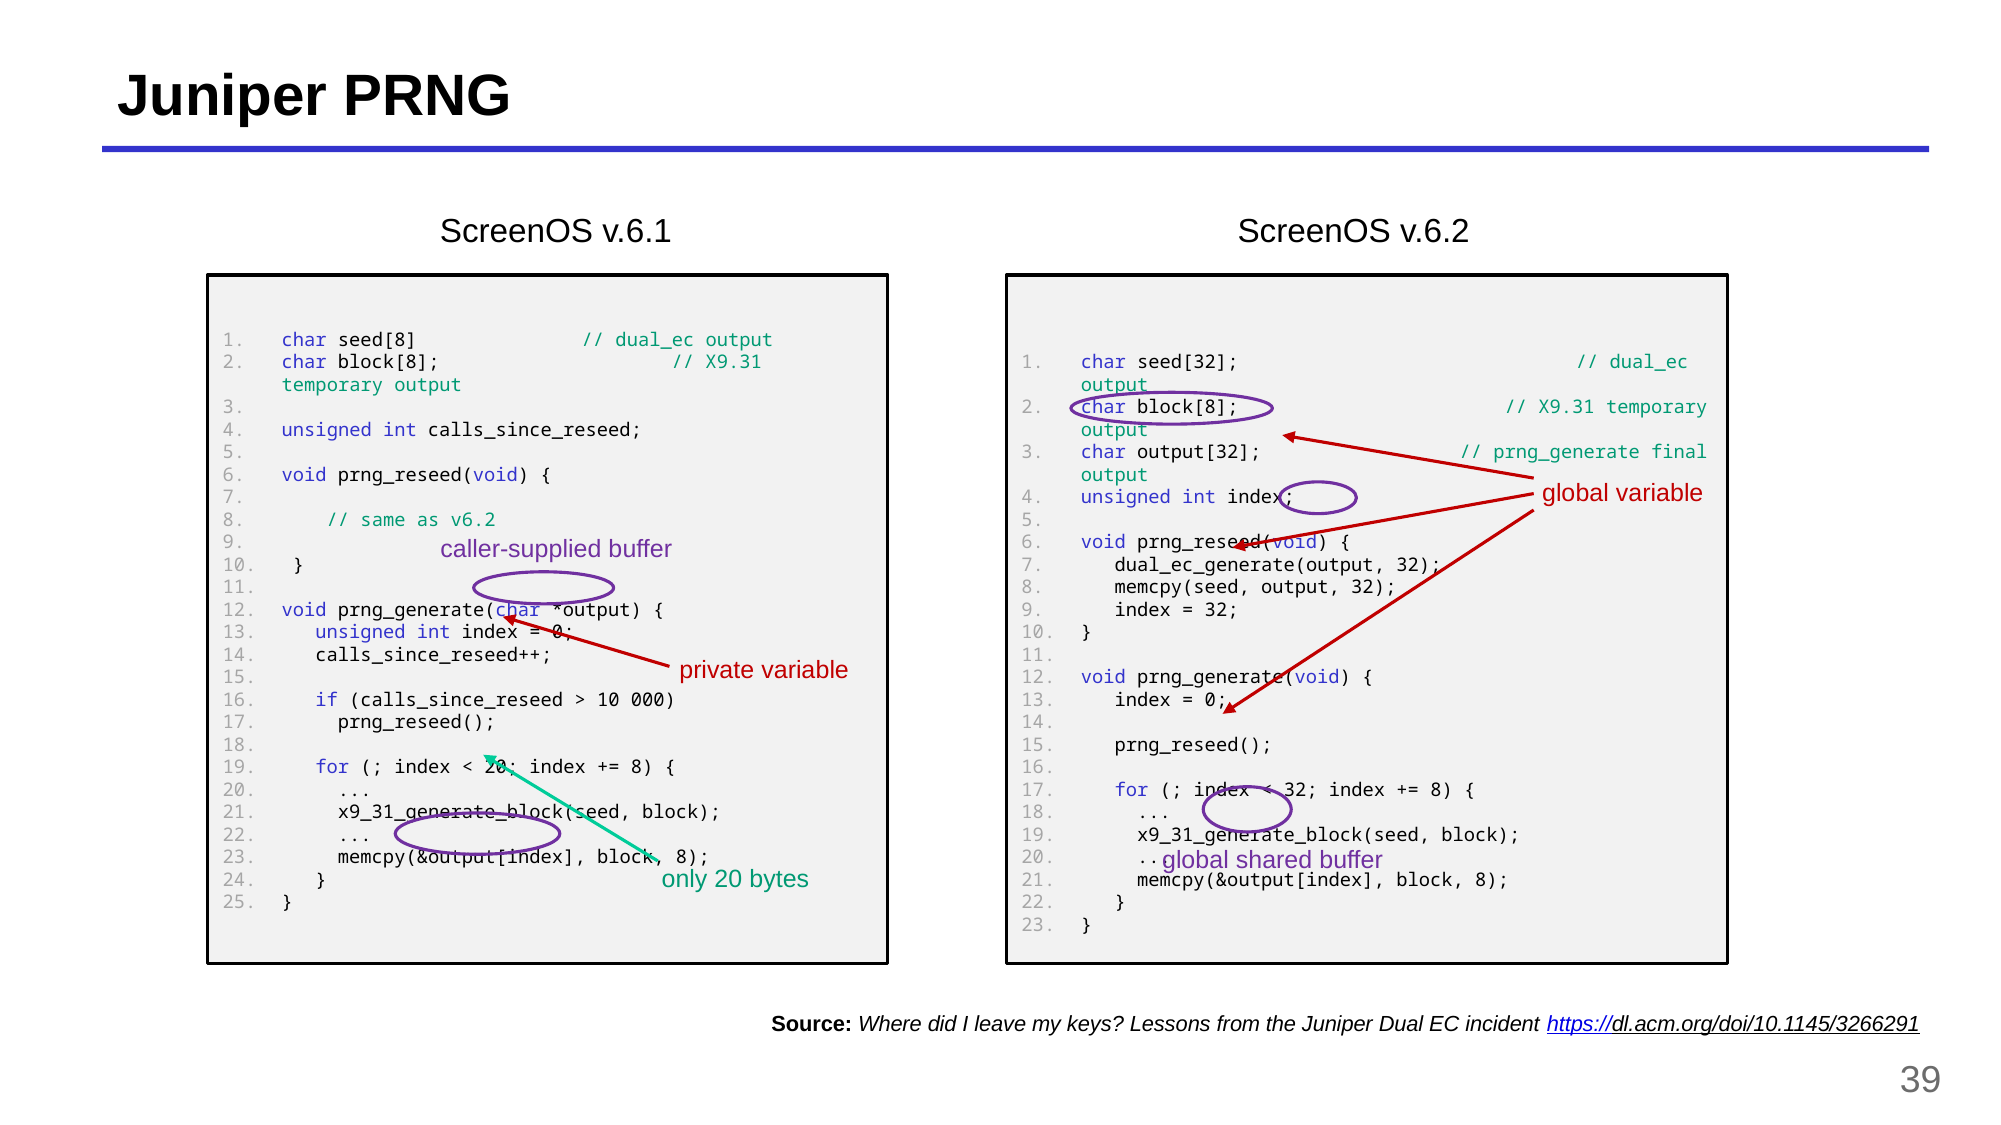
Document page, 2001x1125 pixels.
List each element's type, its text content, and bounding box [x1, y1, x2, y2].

text_box [473, 571, 614, 604]
text_box char seed[32]; // dual_ec output char block[8]; // X9.31 temporary output char output[32]; // prng_generate final output unsigned int index; void prng_reseed(void) { dual_ec_generate(output, 32); memcpy(seed, output, 32); index = 32; } void prng_generate(void) { index = 0; prng_reseed(); for (; index < 32; index += 8) { ... x9_31_generate_block(seed, block); ... memcpy(&output[index], block, 8); } } [1006, 274, 1728, 964]
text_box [1281, 434, 1534, 479]
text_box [1222, 509, 1534, 715]
text_box private variable [664, 646, 868, 691]
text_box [1232, 493, 1534, 509]
slide_number 39 [1539, 1070, 1957, 1101]
text_box only 20 bytes [646, 854, 838, 900]
text_box [1283, 487, 1353, 491]
text_box global shared buffer [1147, 836, 1418, 882]
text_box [502, 616, 670, 667]
text_box char seed[8] // dual_ec output char block[8]; // X9.31 temporary output unsigned int calls_since_reseed; void prng_reseed(void) { // same as v6.2 } void prng_generate(char *output) { unsigned int index = 0; calls_since_reseed++; if (calls_since_reseed > 10 000) prng_reseed(); for (; index < 20; index += 8) { ... x9_31_generate_block(seed, block); ... memcpy(&output[index], block, 8); } } [207, 274, 888, 964]
text_box caller-supplied buffer [425, 524, 710, 570]
text_box [1070, 392, 1273, 425]
text_box Source: Where did I leave my keys? Lessons from the Juniper Dual EC incident https://dl.acm.org/doi/10.1145/3266291 [756, 1002, 1957, 1070]
text_box ScreenOS v.6.1 [424, 201, 798, 257]
title Juniper PRNG [102, 54, 1930, 130]
text_box global variable [1527, 468, 1741, 514]
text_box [482, 754, 658, 862]
text_box ScreenOS v.6.2 [1222, 201, 1596, 257]
text_box [395, 812, 477, 855]
text_box [1203, 786, 1292, 832]
